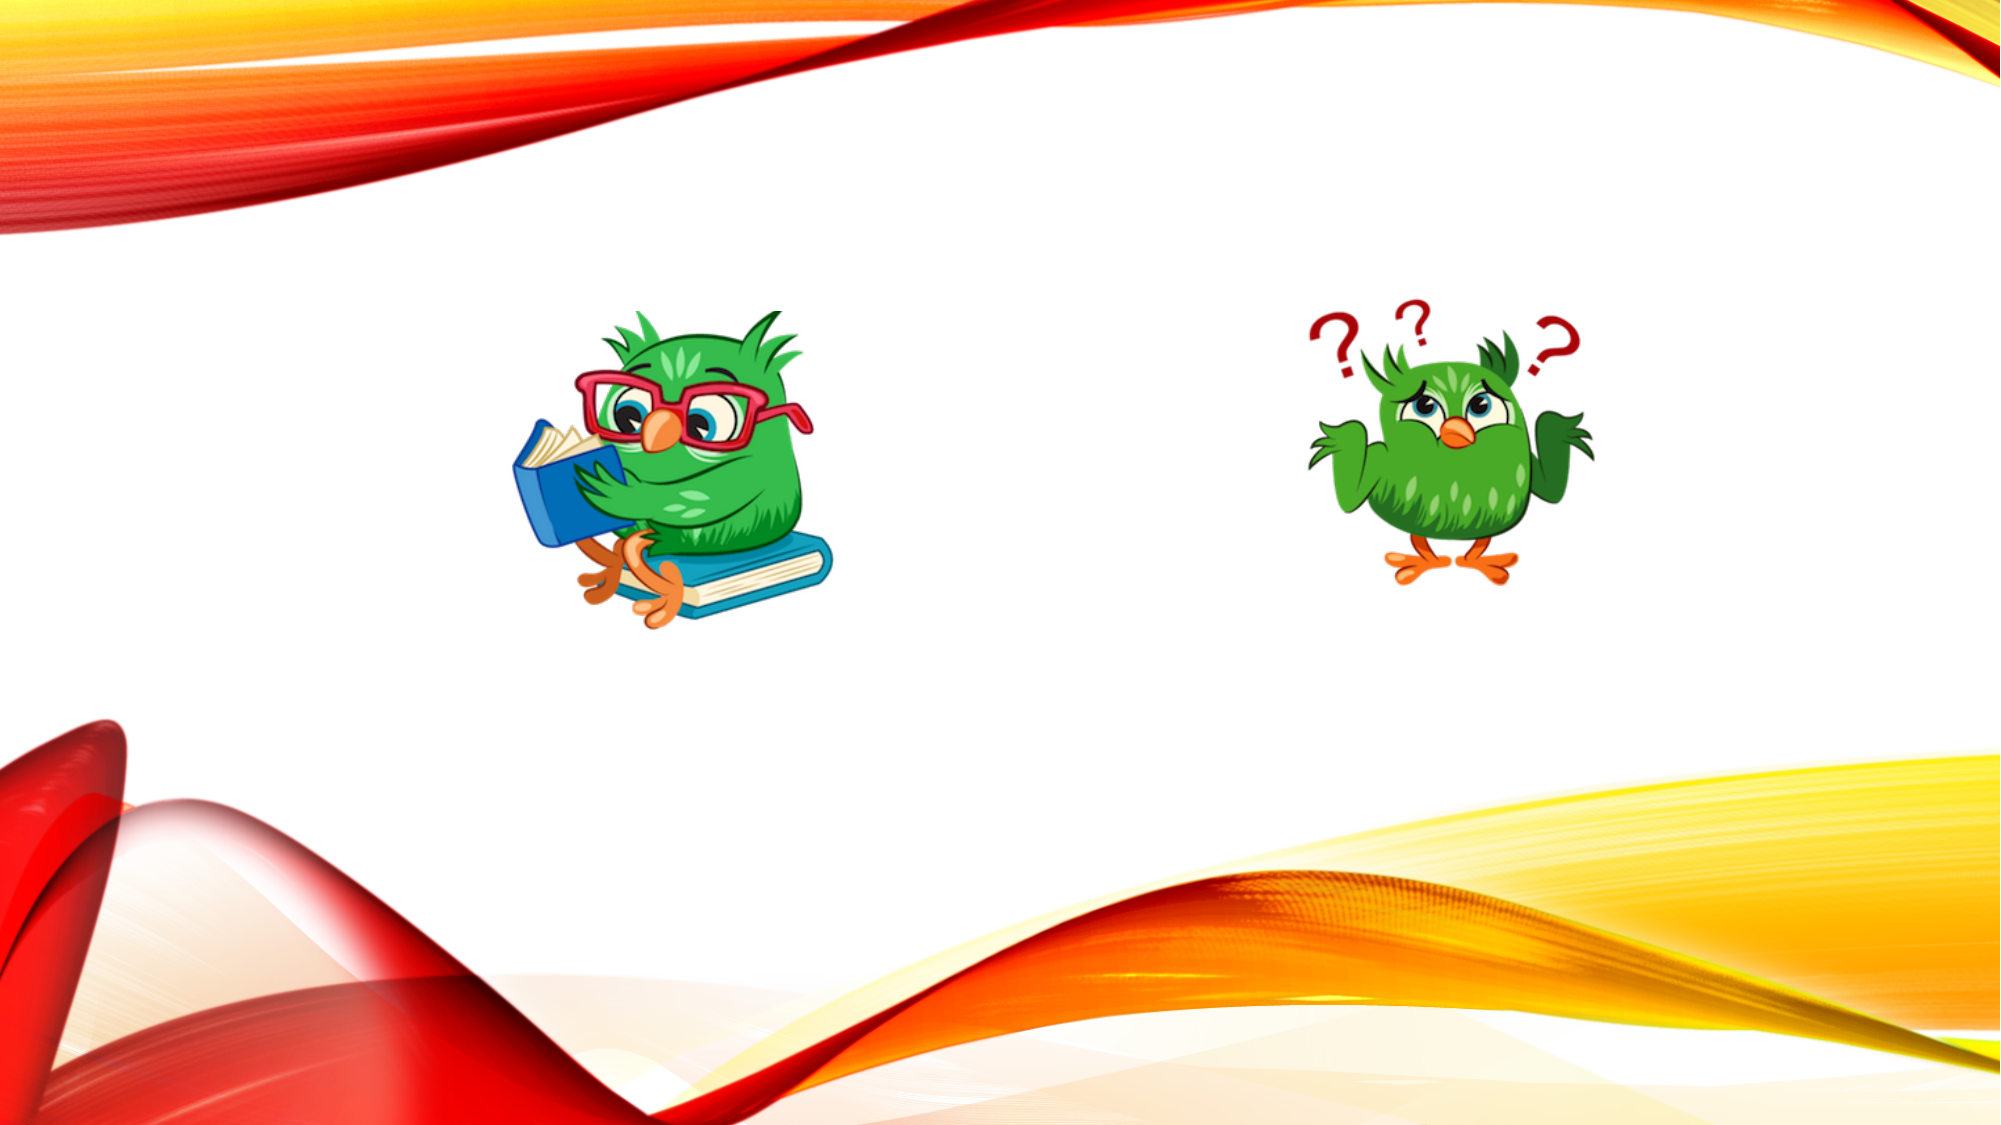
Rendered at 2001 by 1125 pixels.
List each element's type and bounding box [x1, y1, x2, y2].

picture [492, 311, 849, 634]
picture [0, 717, 2000, 1125]
picture [1292, 276, 1649, 604]
picture [0, 0, 2000, 237]
